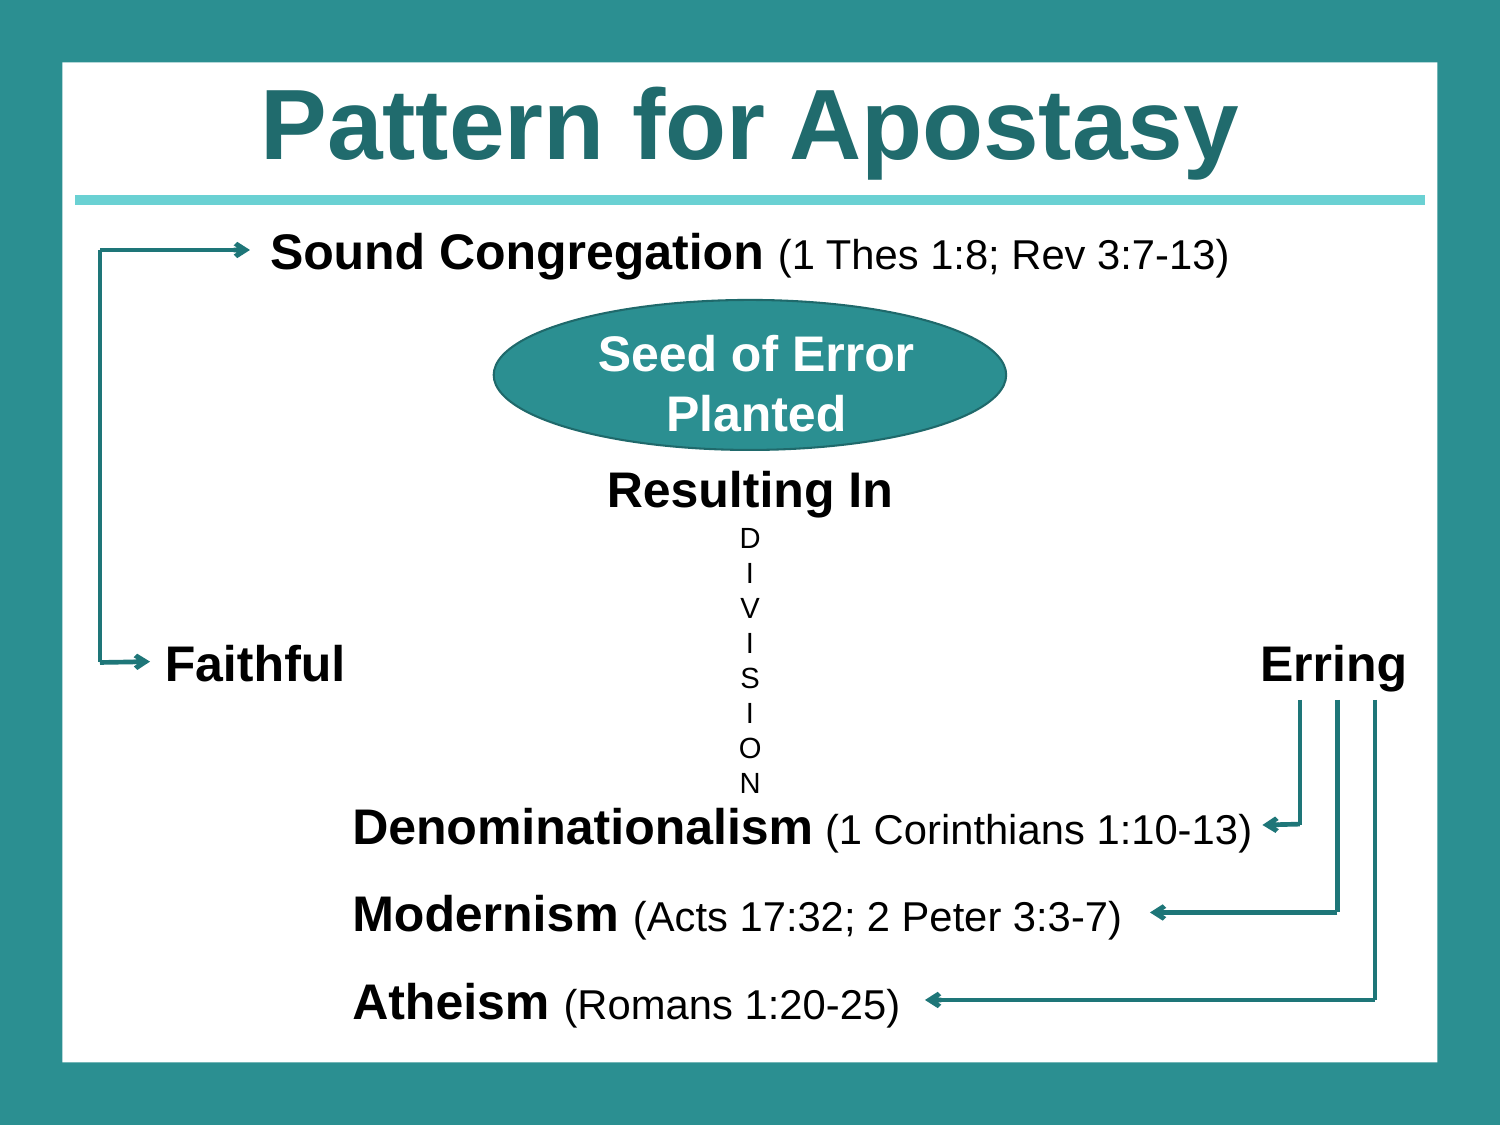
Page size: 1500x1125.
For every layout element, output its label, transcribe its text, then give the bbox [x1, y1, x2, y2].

text_box Seed of Error Planted [549, 313, 963, 449]
text_box Resulting In [500, 449, 1000, 525]
text_box Atheism (Romans 1:20-25) [337, 961, 1300, 1037]
text_box [0, 0, 1500, 63]
text_box [492, 327, 549, 423]
text_box Sound Congregation (1 Thes 1:8; Rev 3:7-13) [74, 211, 1425, 287]
text_box [0, 63, 63, 1061]
text_box [963, 332, 1008, 418]
text_box Faithful Erring [149, 624, 687, 699]
title Pattern for Apostasy [62, 62, 1438, 196]
text_box [1436, 63, 1500, 1061]
text_box [600, 298, 900, 313]
text_box Faithful Erring [813, 624, 1425, 699]
text_box Modernism (Acts 17:32; 2 Peter 3:3-7) [337, 874, 1300, 949]
text_box D I V I S I O N [687, 512, 813, 786]
text_box Denominationalism (1 Corinthians 1:10-13) [337, 786, 1300, 862]
text_box [0, 1061, 1500, 1125]
